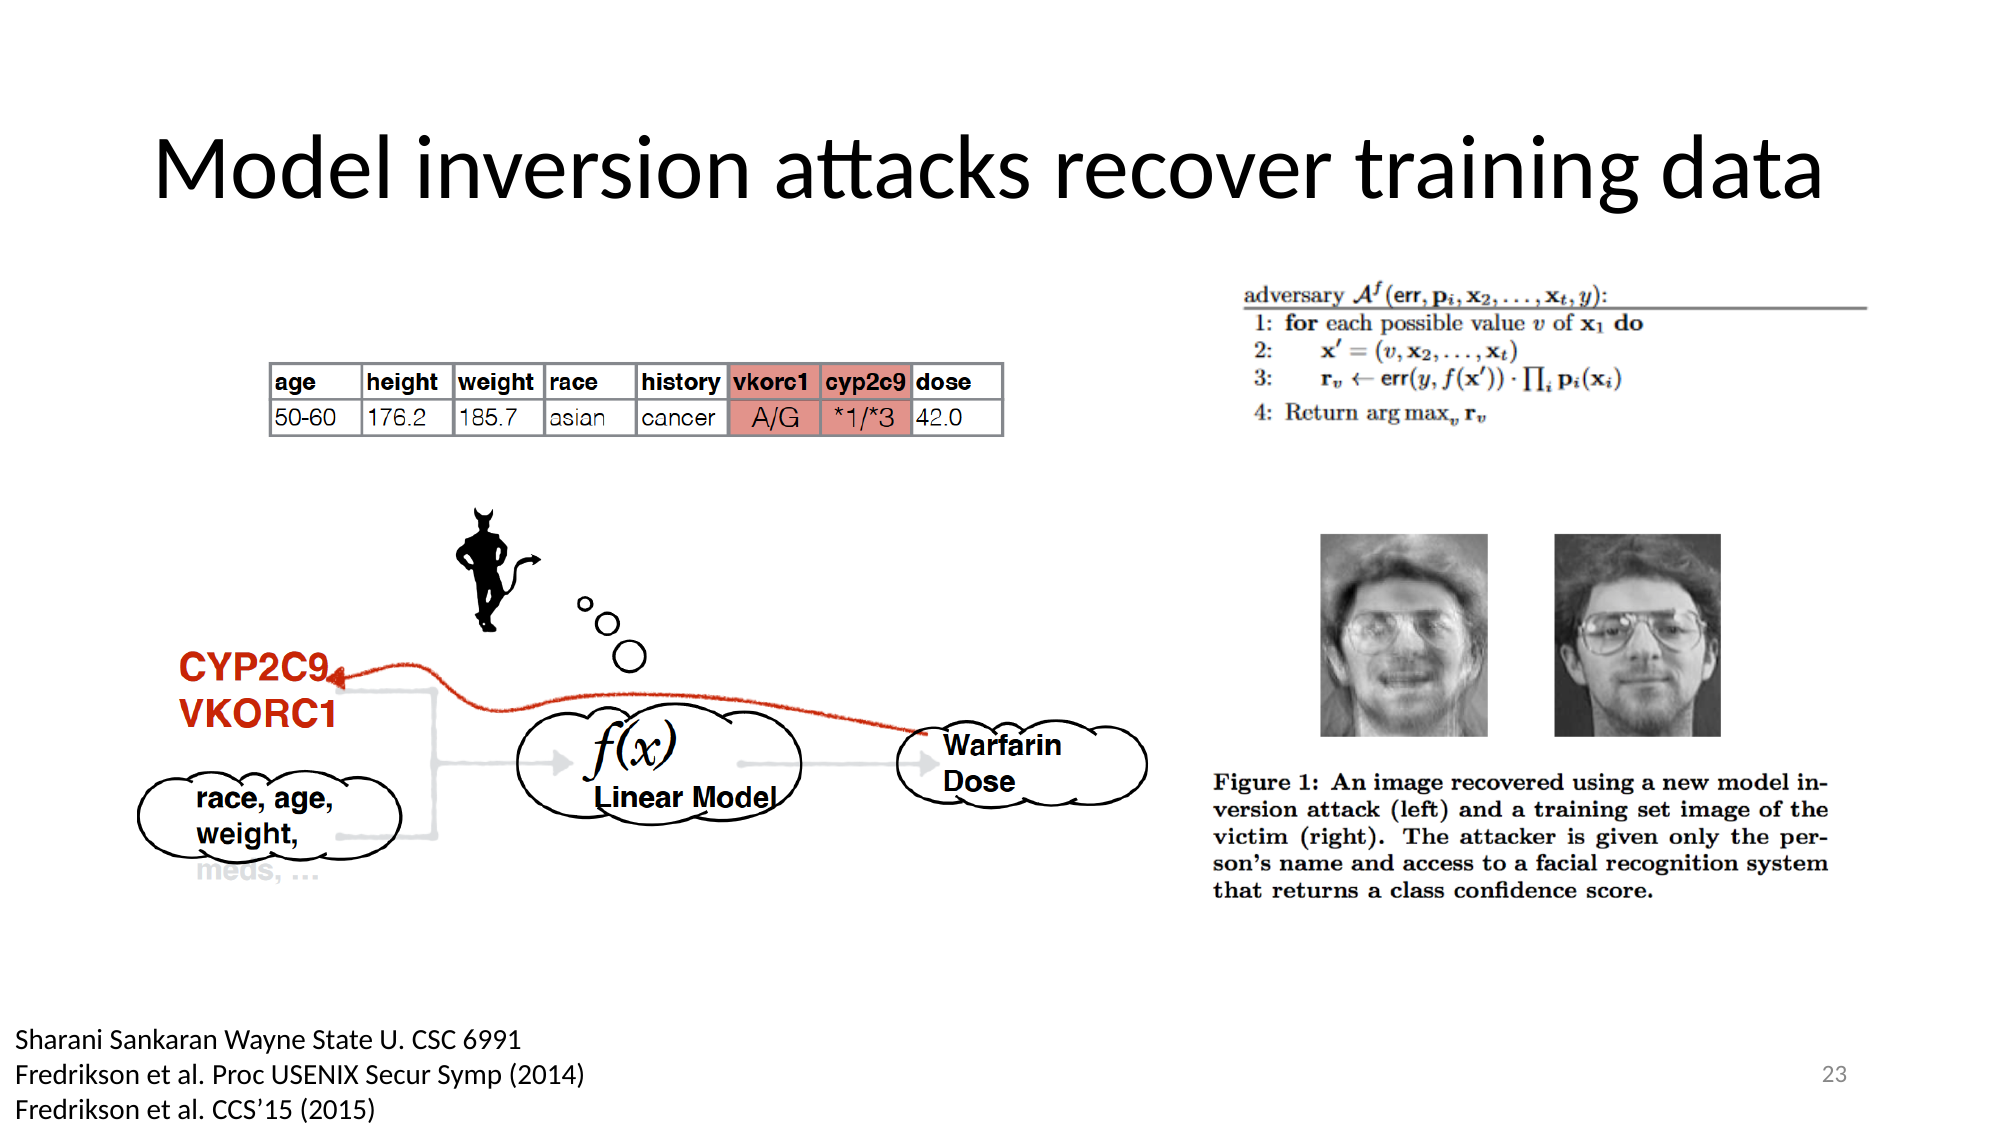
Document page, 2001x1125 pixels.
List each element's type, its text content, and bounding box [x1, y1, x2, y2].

picture [1221, 263, 1887, 433]
text_box Sharani Sankaran Wayne State U. CSC 6991 Fredrikson et al. Proc USENIX Secur Symp (2014) Fredrikson et al. CCS’15 (2015) [0, 1012, 623, 1125]
slide_number 23 [1412, 1042, 1863, 1103]
picture [1194, 513, 1863, 931]
title Model inversion attacks recover training data [137, 59, 1863, 278]
picture [137, 348, 1173, 901]
